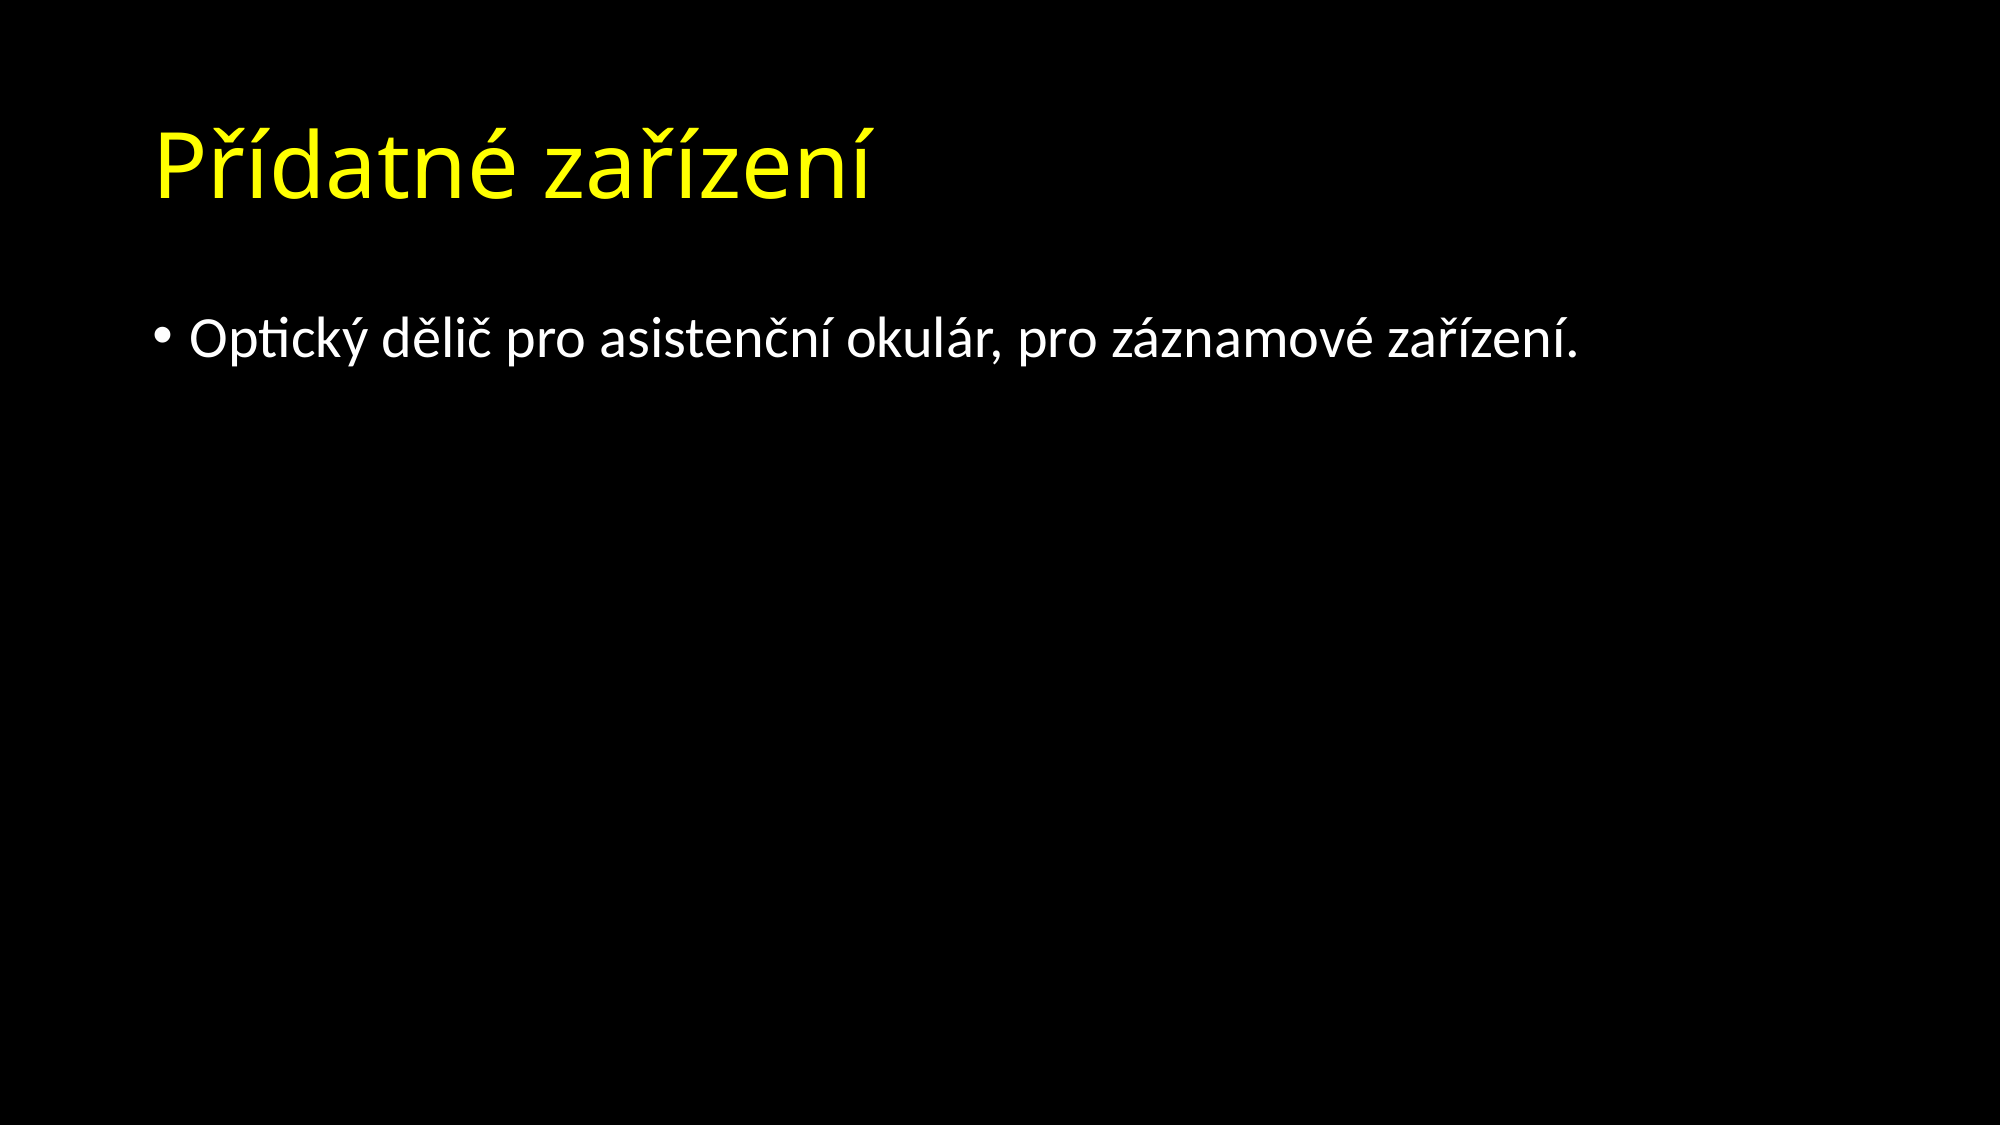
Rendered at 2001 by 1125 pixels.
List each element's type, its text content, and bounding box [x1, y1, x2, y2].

list Optický dělič pro asistenční okulár, pro záznamové zařízení. [137, 299, 1863, 1014]
title Přídatné zařízení [137, 59, 1863, 278]
